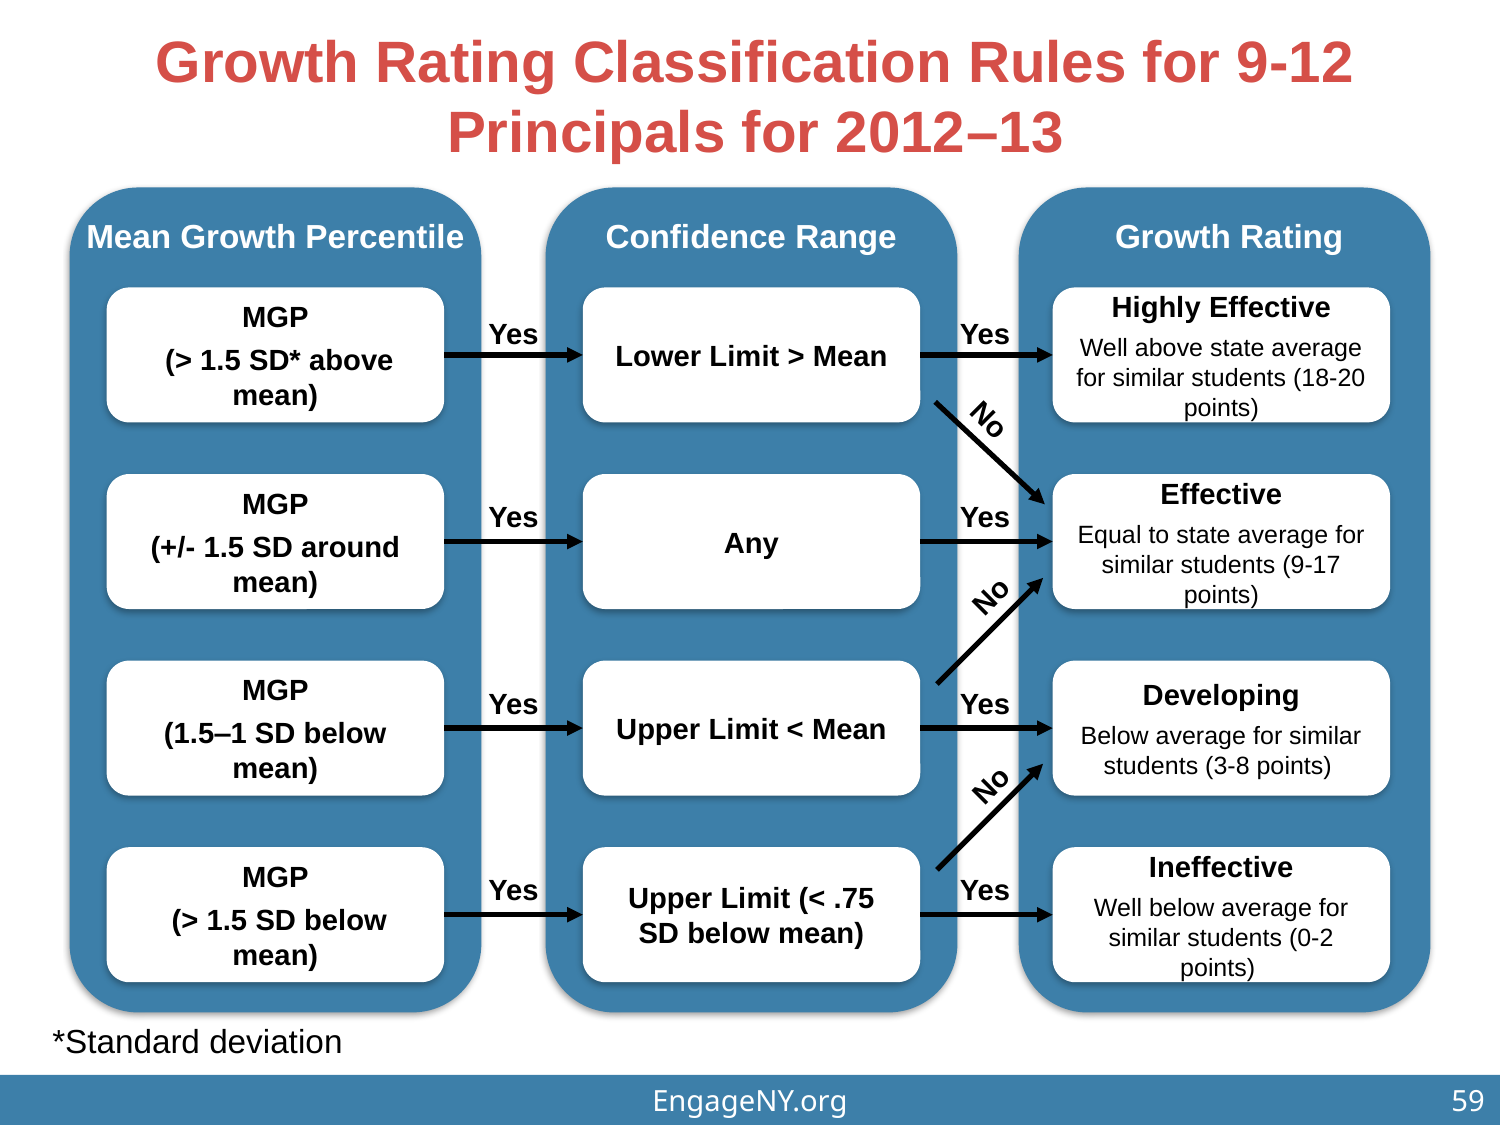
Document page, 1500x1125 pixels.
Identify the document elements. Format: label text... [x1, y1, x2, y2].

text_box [69, 187, 1431, 1013]
text_box *Standard deviation [37, 1012, 546, 1068]
slide_number 59 [1149, 1074, 1500, 1125]
title Growth Rating Classification Rules for 9-12 Principals for 2012–13 [80, 0, 1431, 186]
footer EngageNY.org [0, 1074, 1149, 1125]
